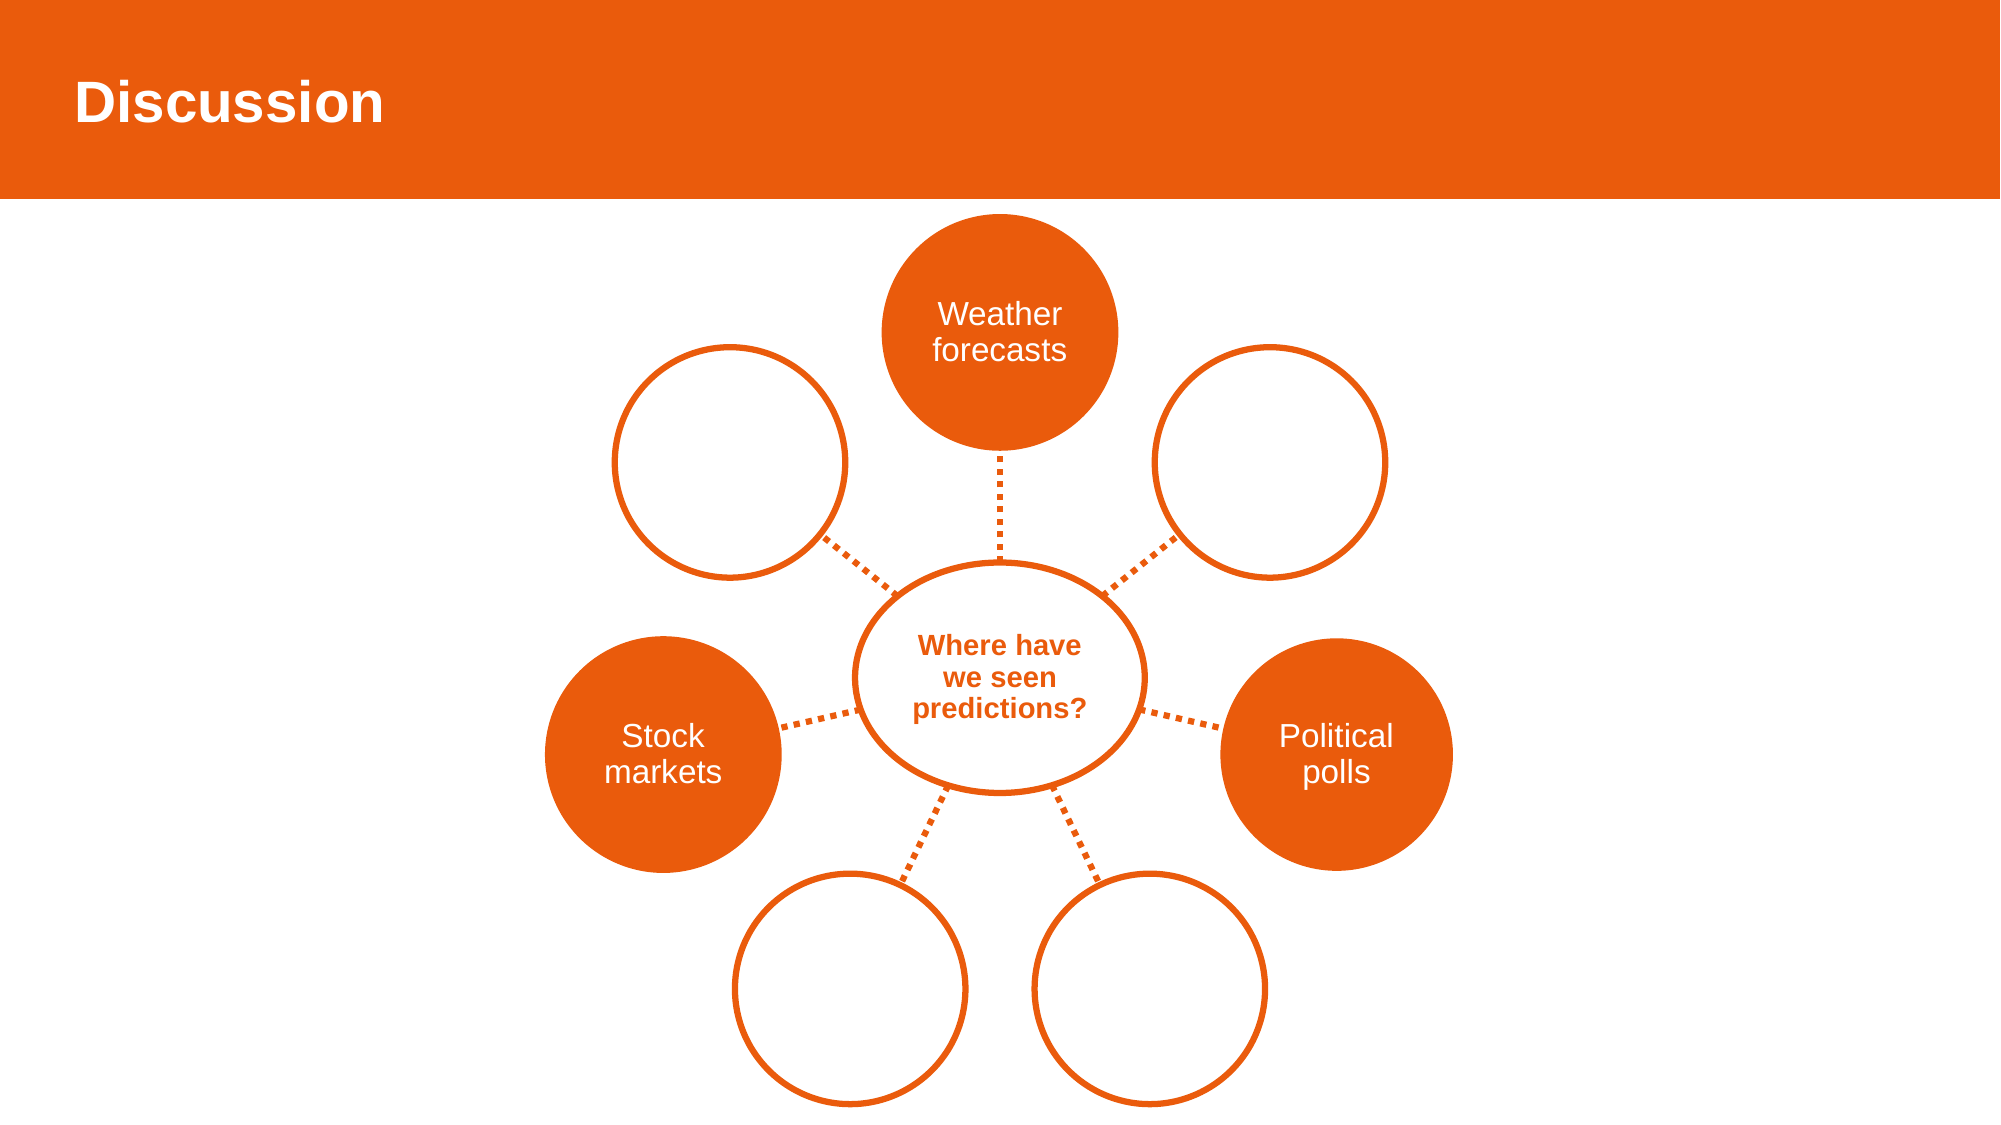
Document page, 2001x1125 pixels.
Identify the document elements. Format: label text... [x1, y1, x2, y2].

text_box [333, 216, 1667, 1106]
text_box Discussion [0, 0, 2000, 199]
